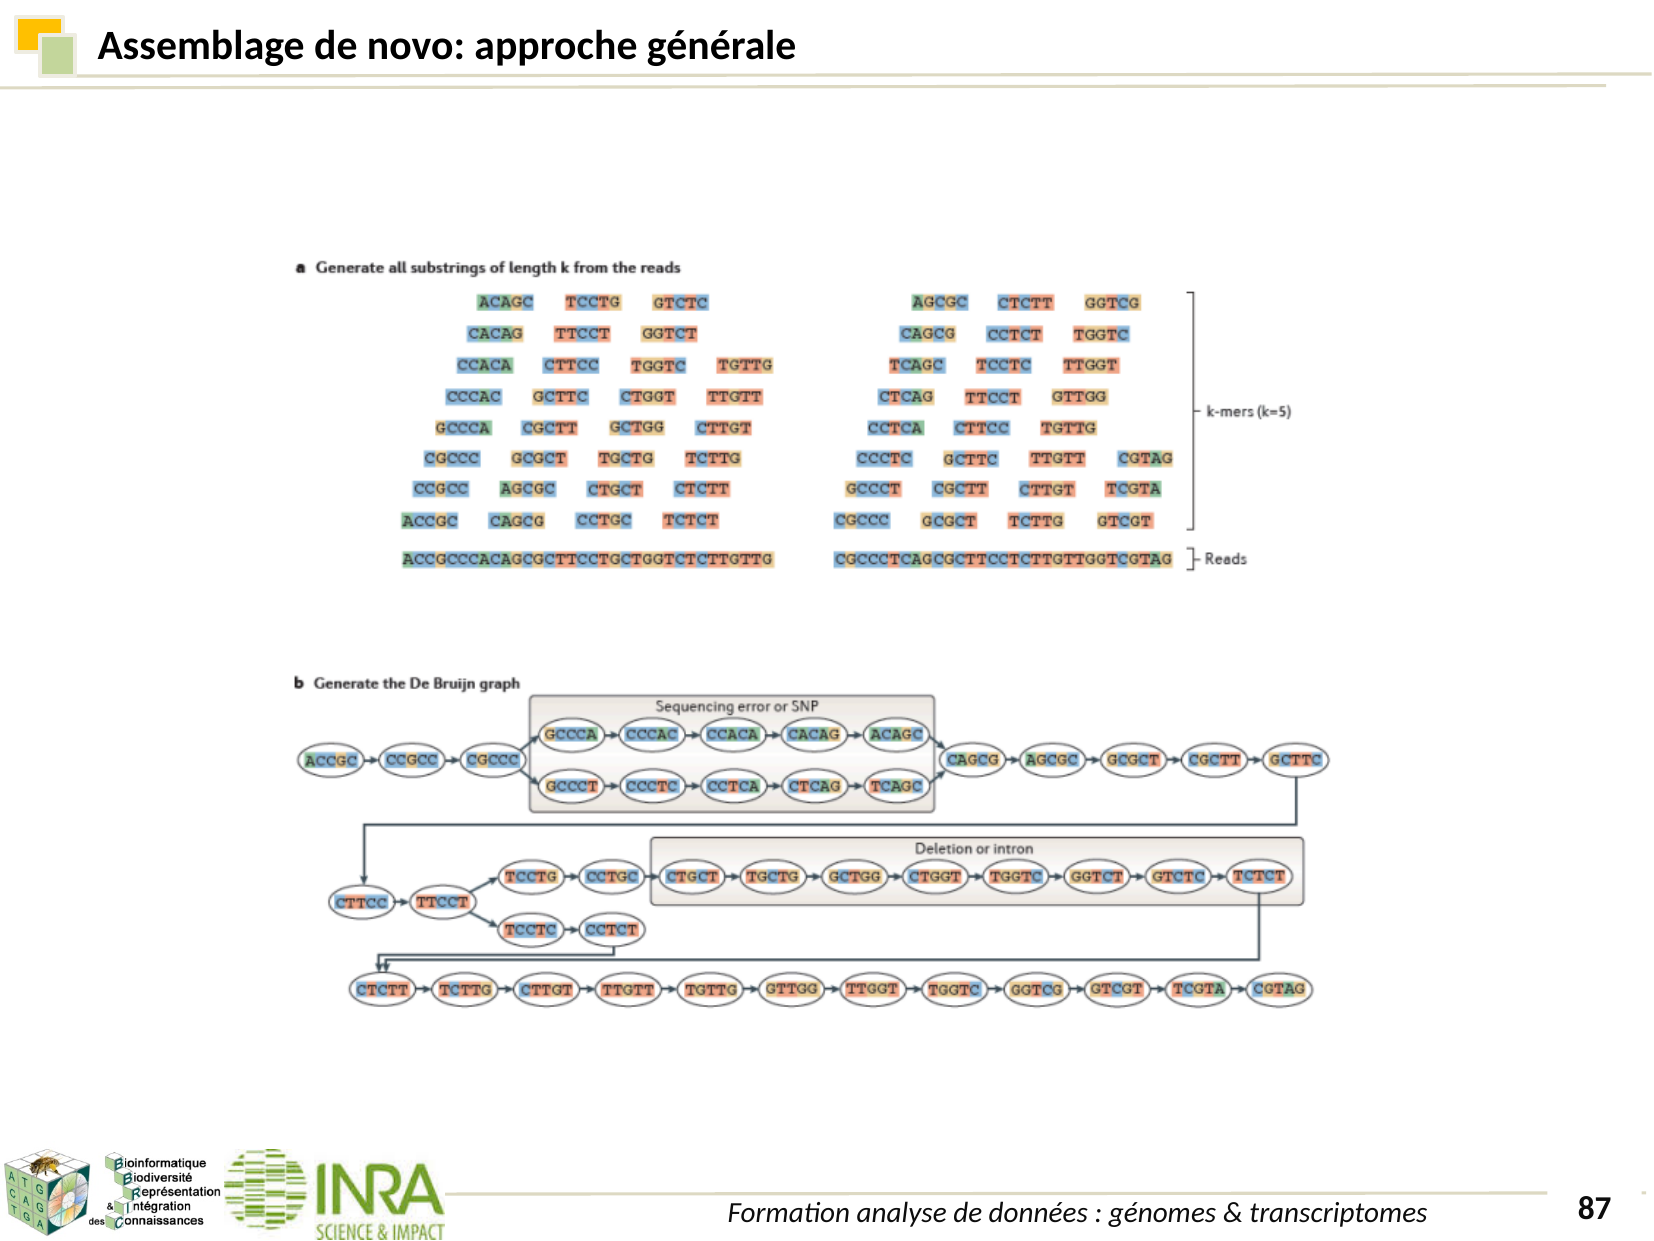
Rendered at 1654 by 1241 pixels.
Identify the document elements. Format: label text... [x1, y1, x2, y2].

text_box Assemblage de novo: approche générale [82, 10, 1225, 76]
picture [125, 206, 1528, 1070]
picture [0, 1141, 445, 1240]
